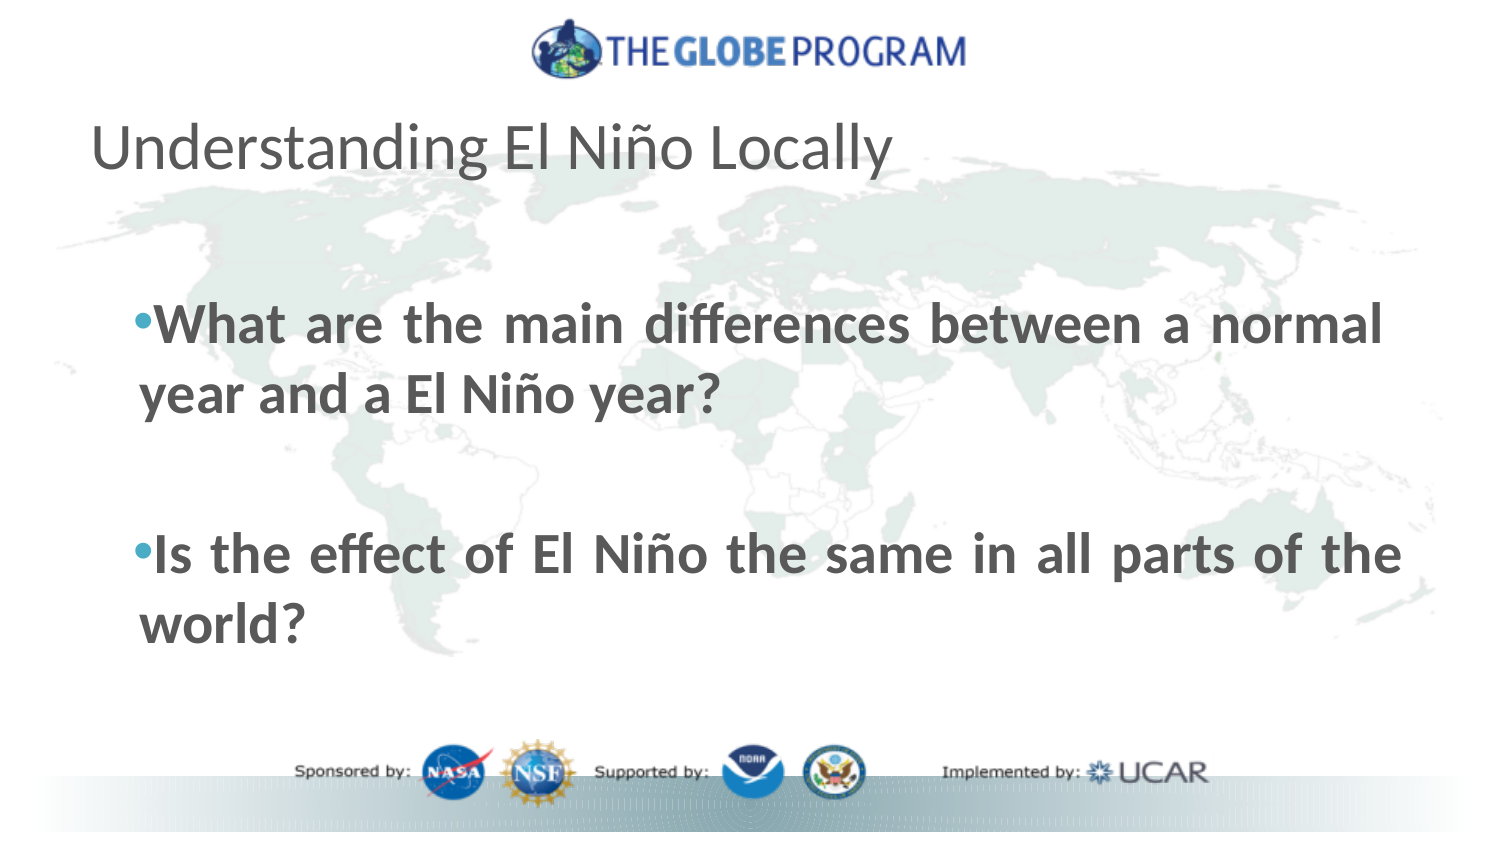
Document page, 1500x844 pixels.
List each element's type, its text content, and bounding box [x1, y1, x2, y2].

picture [526, 13, 975, 85]
title Understanding El Niño Locally [75, 89, 1425, 197]
list What are the main differences between a normal year and a El Niño year? Is the effect of El Niño the same in all parts of the world? [68, 190, 1419, 713]
picture [262, 739, 1238, 816]
